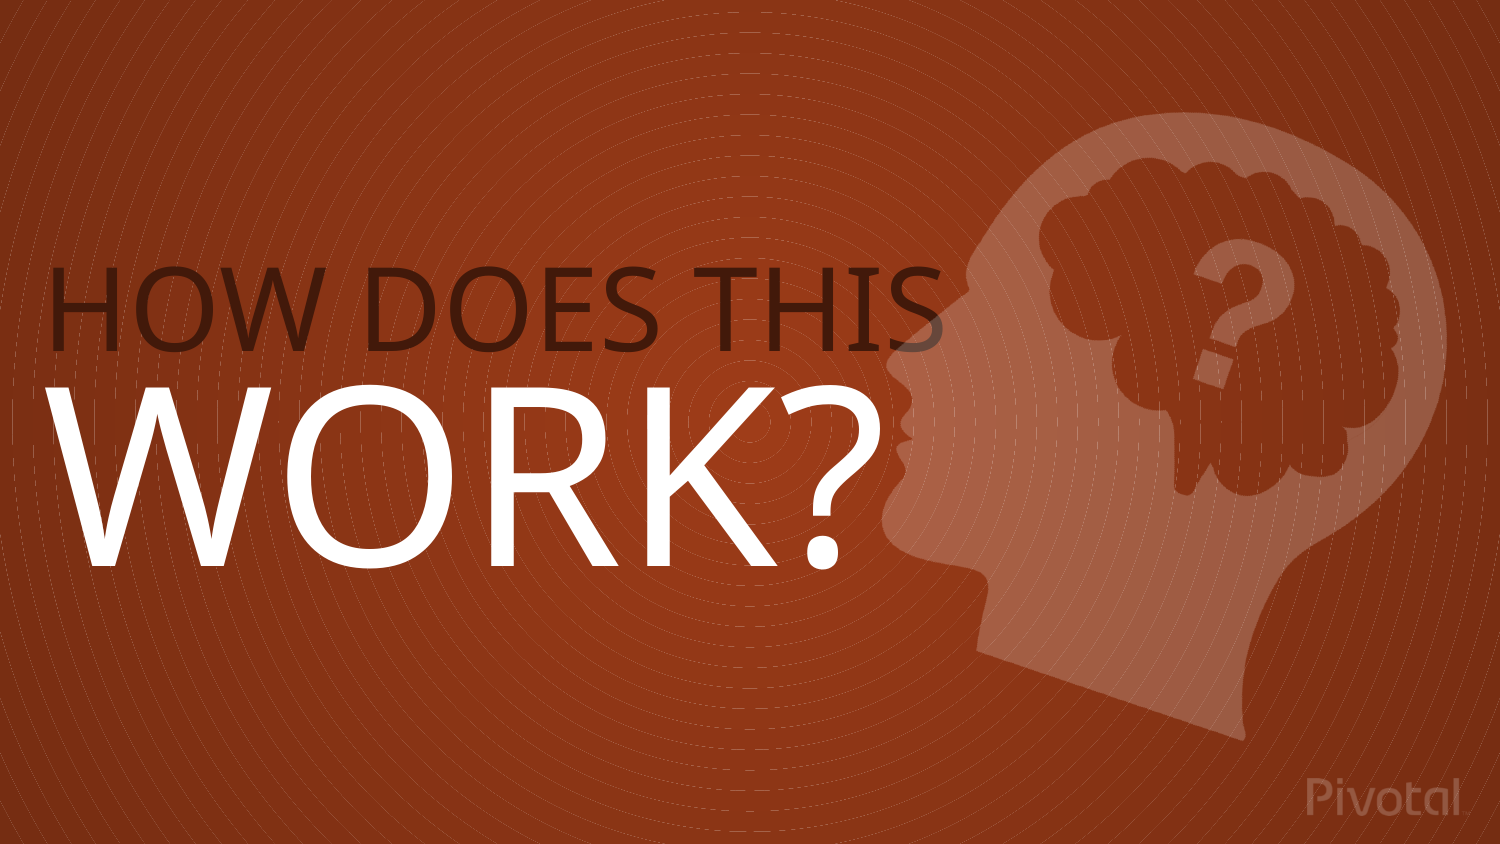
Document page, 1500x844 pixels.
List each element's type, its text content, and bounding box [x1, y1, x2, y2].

picture [782, 23, 1500, 816]
text_box HOW DOES THIS WORK? [27, 255, 777, 622]
